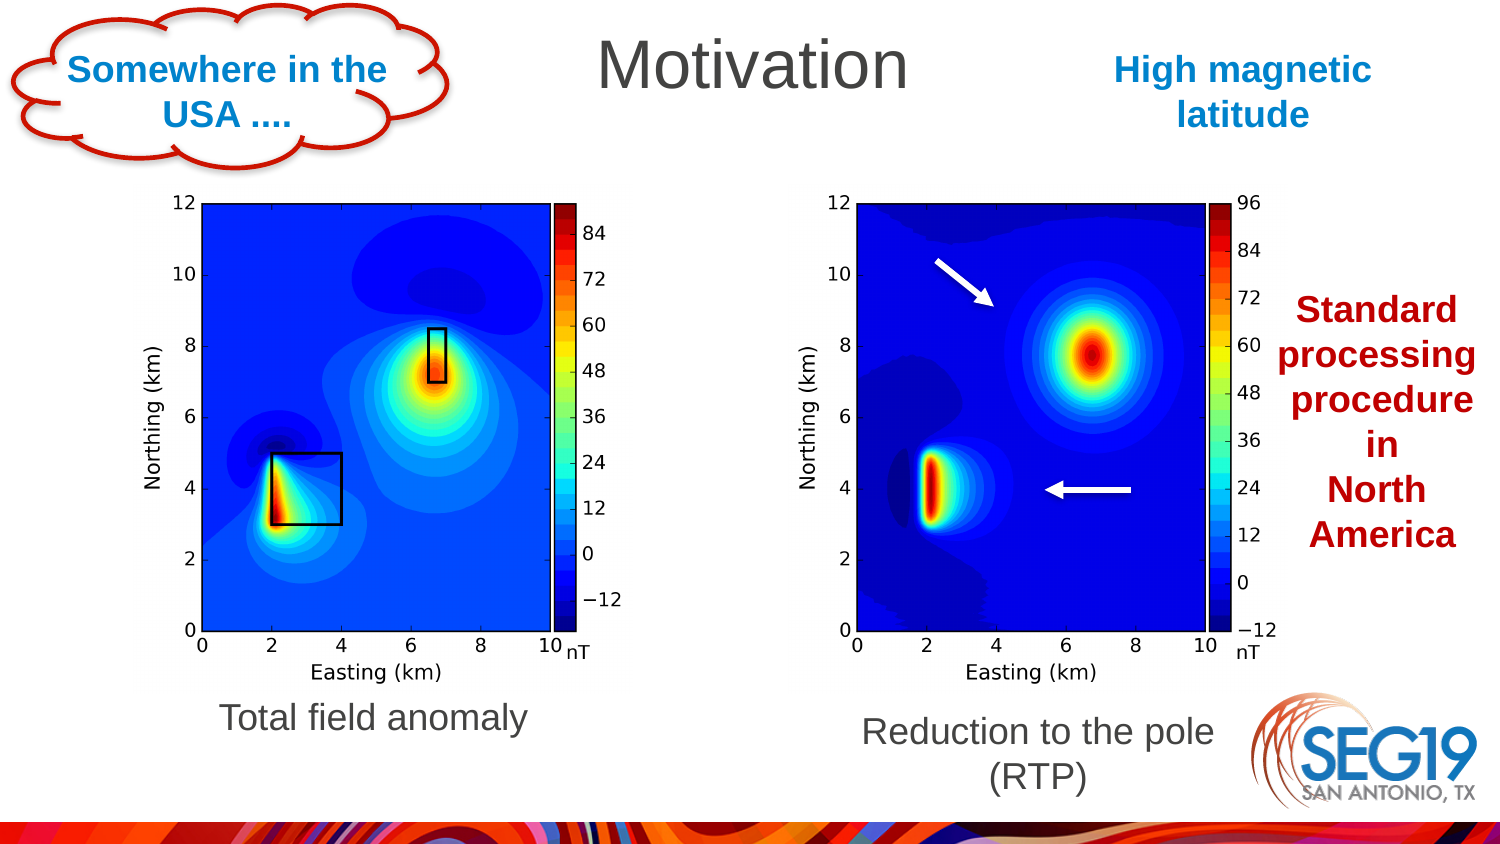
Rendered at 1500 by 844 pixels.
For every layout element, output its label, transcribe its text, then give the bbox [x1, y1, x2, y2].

text_box [170, 8, 233, 14]
text_box Somewhere in the USA .... [13, 37, 442, 143]
text_box [241, 4, 389, 14]
text_box High magnetic latitude [1029, 37, 1457, 143]
text_box [76, 143, 365, 169]
text_box Motivation [48, 14, 1457, 92]
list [133, 184, 633, 695]
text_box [935, 260, 995, 307]
text_box Standard processing procedure in North America [1291, 277, 1500, 563]
picture [0, 822, 1500, 844]
text_box Reduction to the pole (RTP) [824, 702, 1253, 805]
picture [788, 184, 1477, 809]
text_box Total field anomaly [159, 702, 588, 746]
